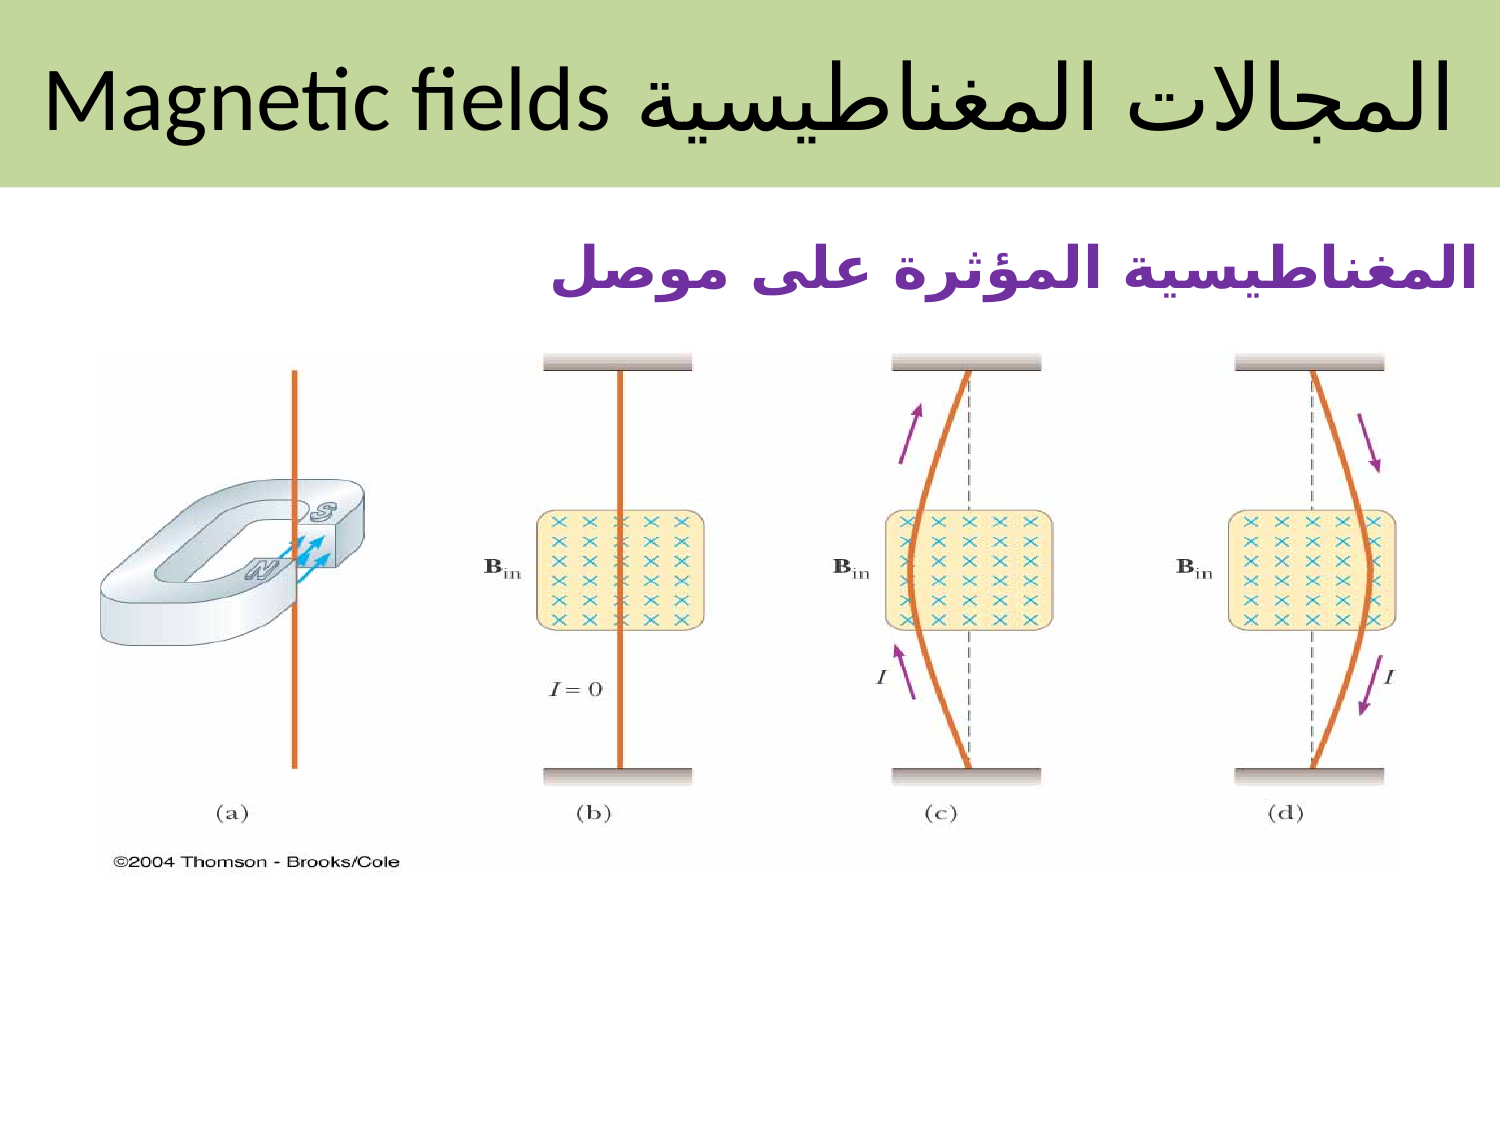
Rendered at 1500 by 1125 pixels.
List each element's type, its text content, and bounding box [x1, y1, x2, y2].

text_box [100, 349, 1400, 875]
text_box القوة المغناطيسية المؤثرة على موصل [534, 187, 1500, 308]
text_box المجالات المغناطيسية Magnetic fields [0, 0, 1500, 188]
